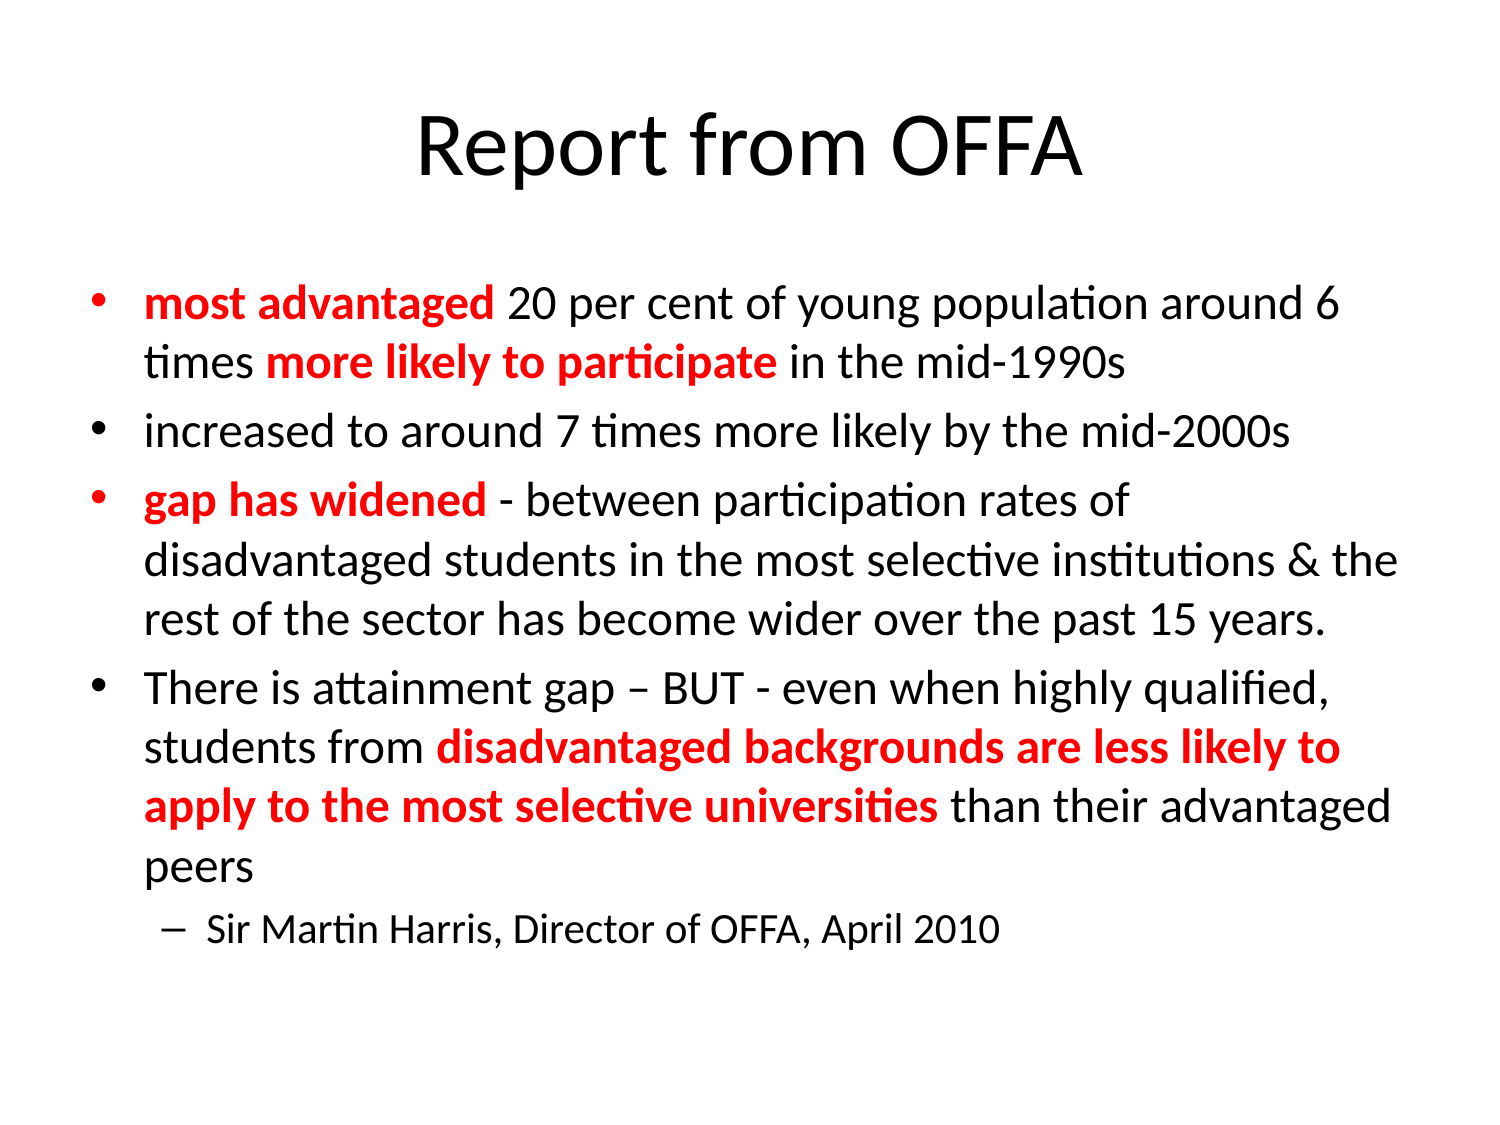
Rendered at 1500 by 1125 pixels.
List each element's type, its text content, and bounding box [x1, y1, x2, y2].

list most advantaged 20 per cent of young population around 6 times more likely to participate in the mid-1990s increased to around 7 times more likely by the mid-2000s gap has widened - between participation rates of disadvantaged students in the most selective institutions & the rest of the sector has become wider over the past 15 years. There is attainment gap – BUT - even when highly qualified, students from disadvantaged backgrounds are less likely to apply to the most selective universities than their advantaged peers Sir Martin Harris, Director of OFFA, April 2010 [75, 262, 1425, 1005]
title Report from OFFA [75, 45, 1425, 233]
